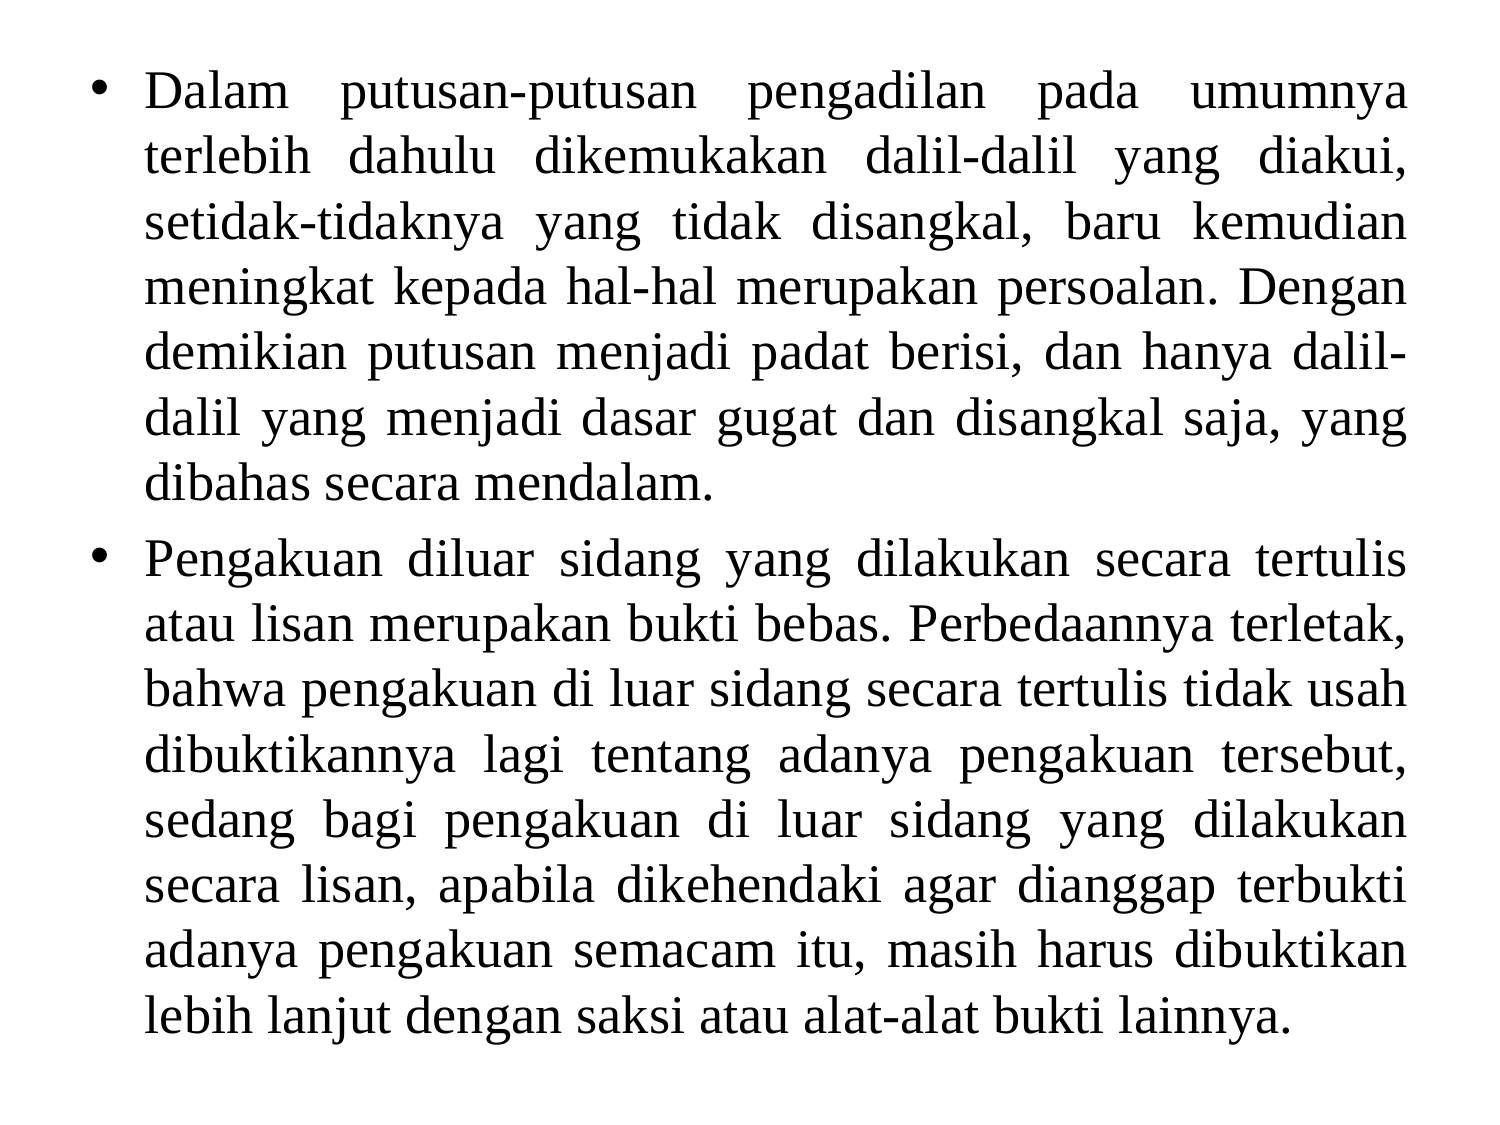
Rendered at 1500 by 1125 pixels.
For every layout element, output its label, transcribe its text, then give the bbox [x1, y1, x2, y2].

list Dalam putusan-putusan pengadilan pada umumnya terlebih dahulu dikemukakan dalil-dalil yang diakui, setidak-tidaknya yang tidak disangkal, baru kemudian meningkat kepada hal-hal merupakan persoalan. Dengan demikian putusan menjadi padat berisi, dan hanya dalil-dalil yang menjadi dasar gugat dan disangkal saja, yang dibahas secara mendalam. Pengakuan diluar sidang yang dilakukan secara tertulis atau lisan merupakan bukti bebas. Perbedaannya terletak, bahwa pengakuan di luar sidang secara tertulis tidak usah dibuktikannya lagi tentang adanya pengakuan tersebut, sedang bagi pengakuan di luar sidang yang dilakukan secara lisan, apabila dikehendaki agar dianggap terbukti adanya pengakuan semacam itu, masih harus dibuktikan lebih lanjut dengan saksi atau alat-alat bukti lainnya. [75, 46, 1425, 1079]
